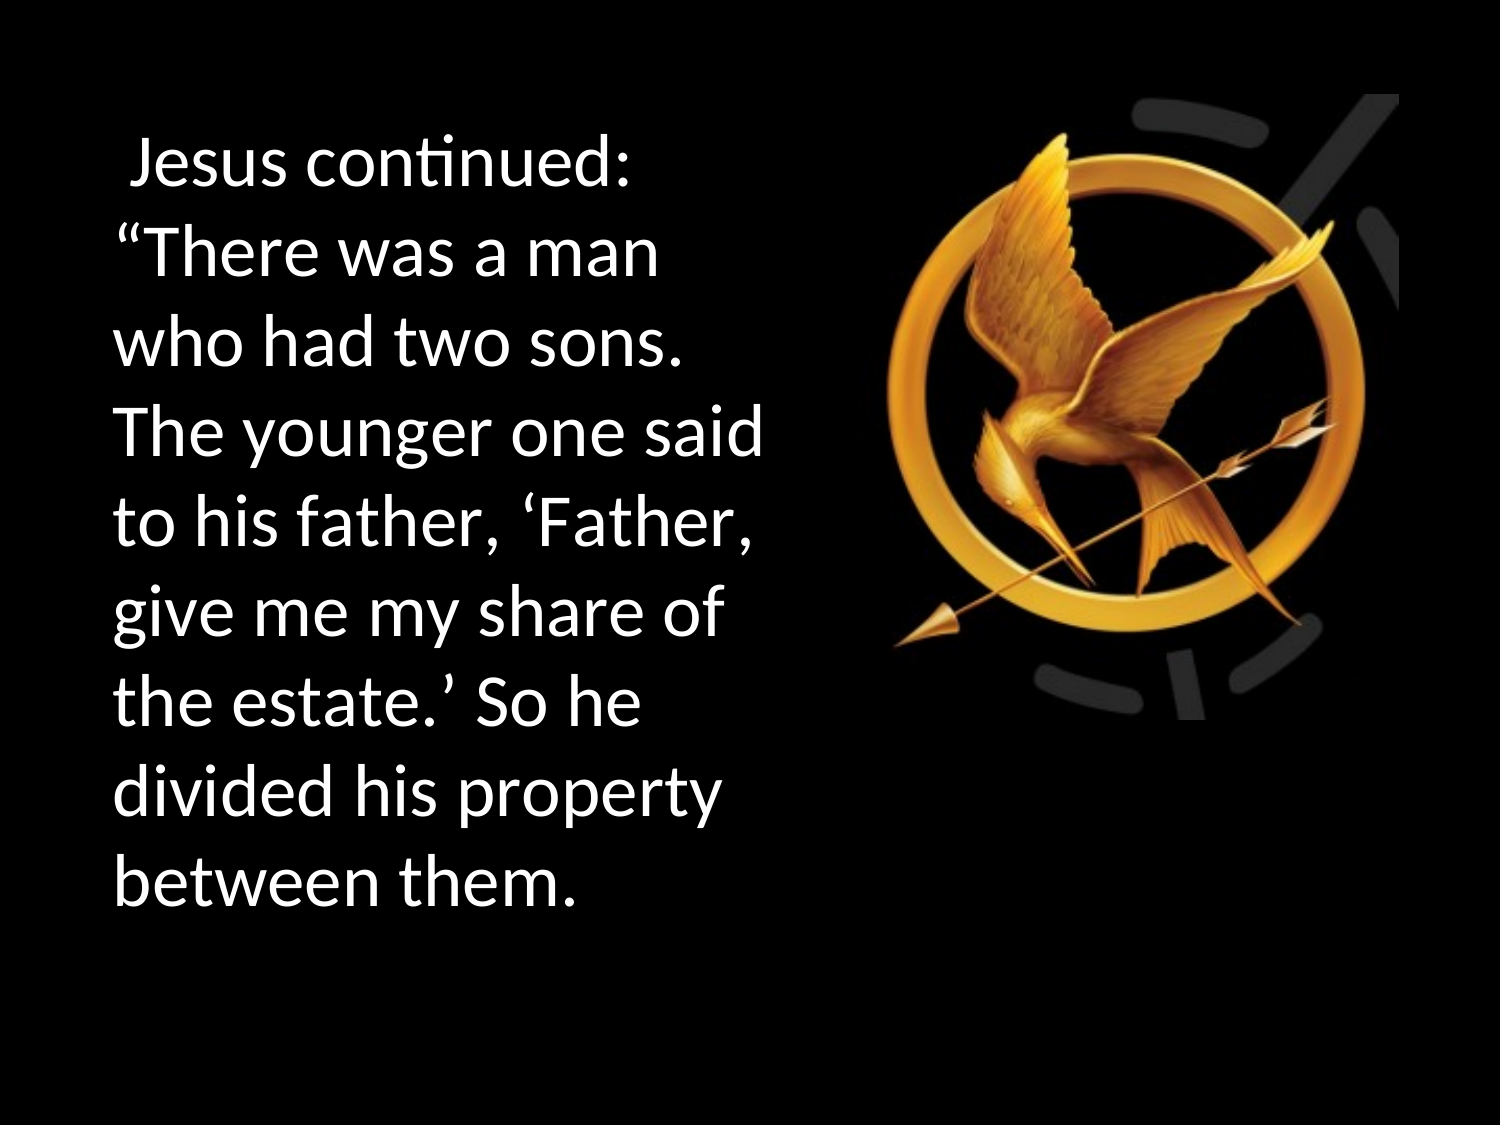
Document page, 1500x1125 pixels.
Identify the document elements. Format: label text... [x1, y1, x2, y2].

text_box Jesus continued: “There was a man who had two sons. The younger one said to his father, ‘Father, give me my share of the estate.’ So he divided his property between them. [97, 103, 819, 930]
picture [858, 94, 1399, 720]
